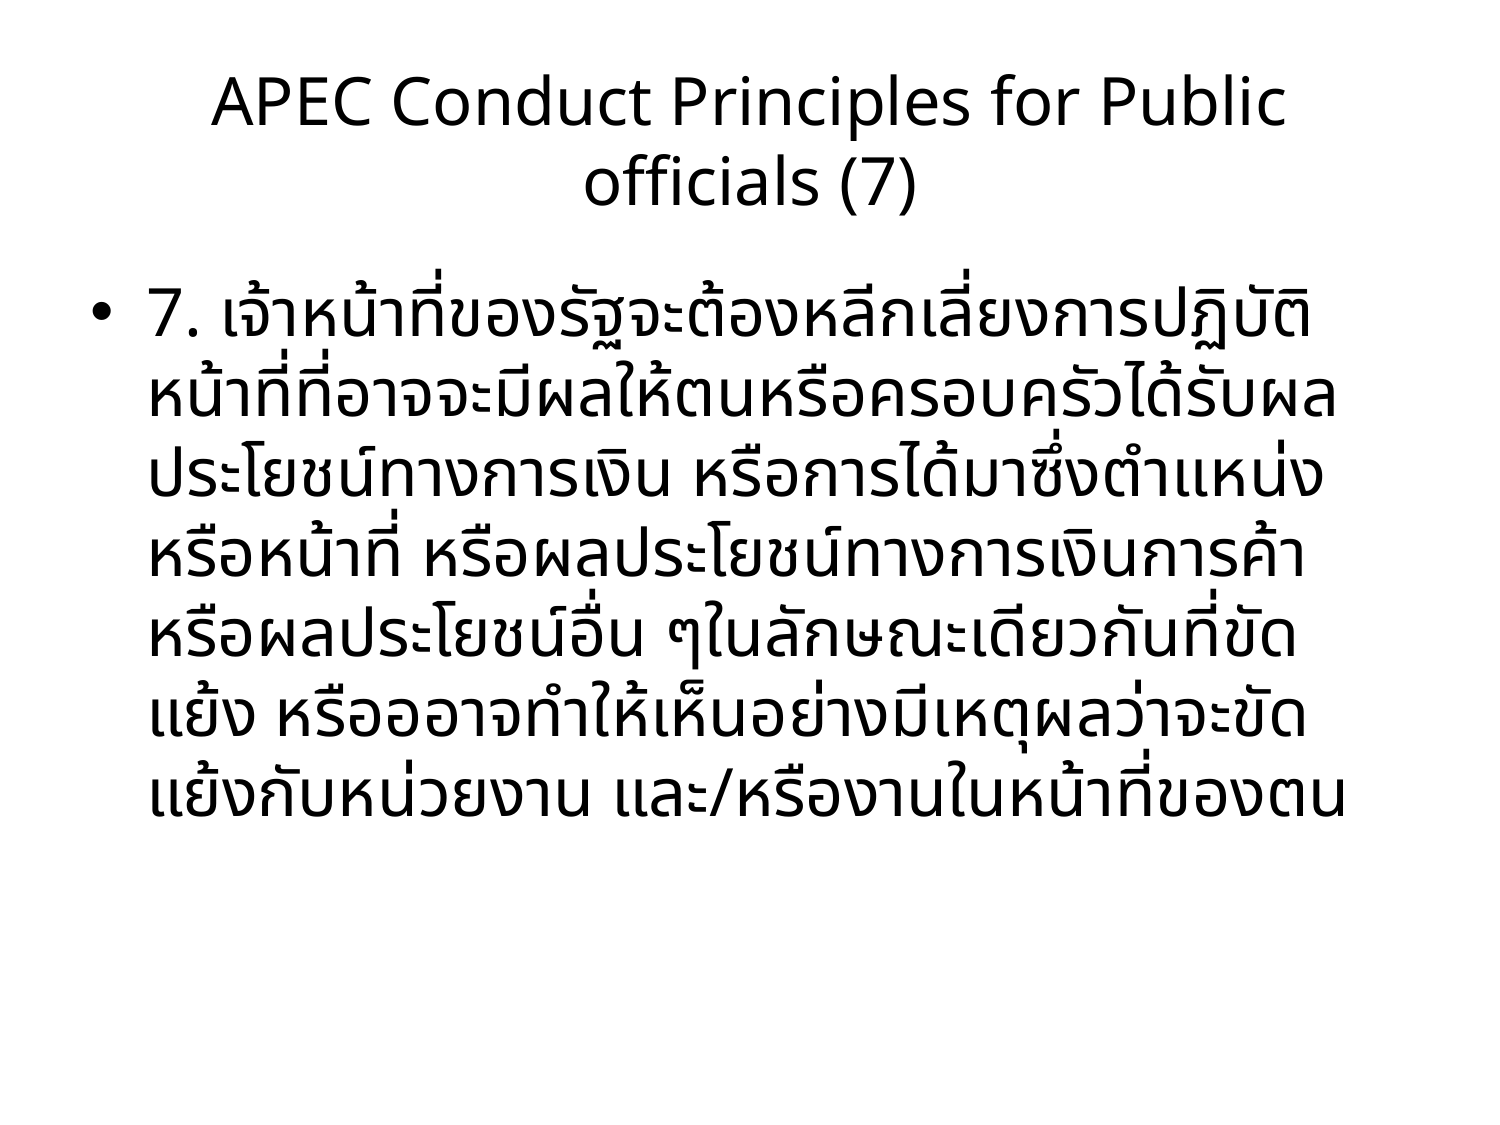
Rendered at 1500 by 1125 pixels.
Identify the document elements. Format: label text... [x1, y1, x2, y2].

title APEC Conduct Principles for Public officials (7) [74, 44, 1426, 233]
list 7. เจ้าหน้าที่ของรัฐจะต้องหลีกเลี่ยงการปฏิบัติหน้าที่ที่อาจจะมีผลให้ตนหรือครอบครัวได้รับผลประโยชน์ทางการเงิน หรือการได้มาซึ่งตำแหน่งหรือหน้าที่ หรือผลประโยชน์ทางการเงินการค้าหรือผลประโยชน์อื่น ๆในลักษณะเดียวกันที่ขัดแย้ง หรือออาจทำให้เห็นอย่างมีเหตุผลว่าจะขัดแย้งกับหน่วยงาน และ/หรืองานในหน้าที่ของตน [74, 262, 1426, 1006]
